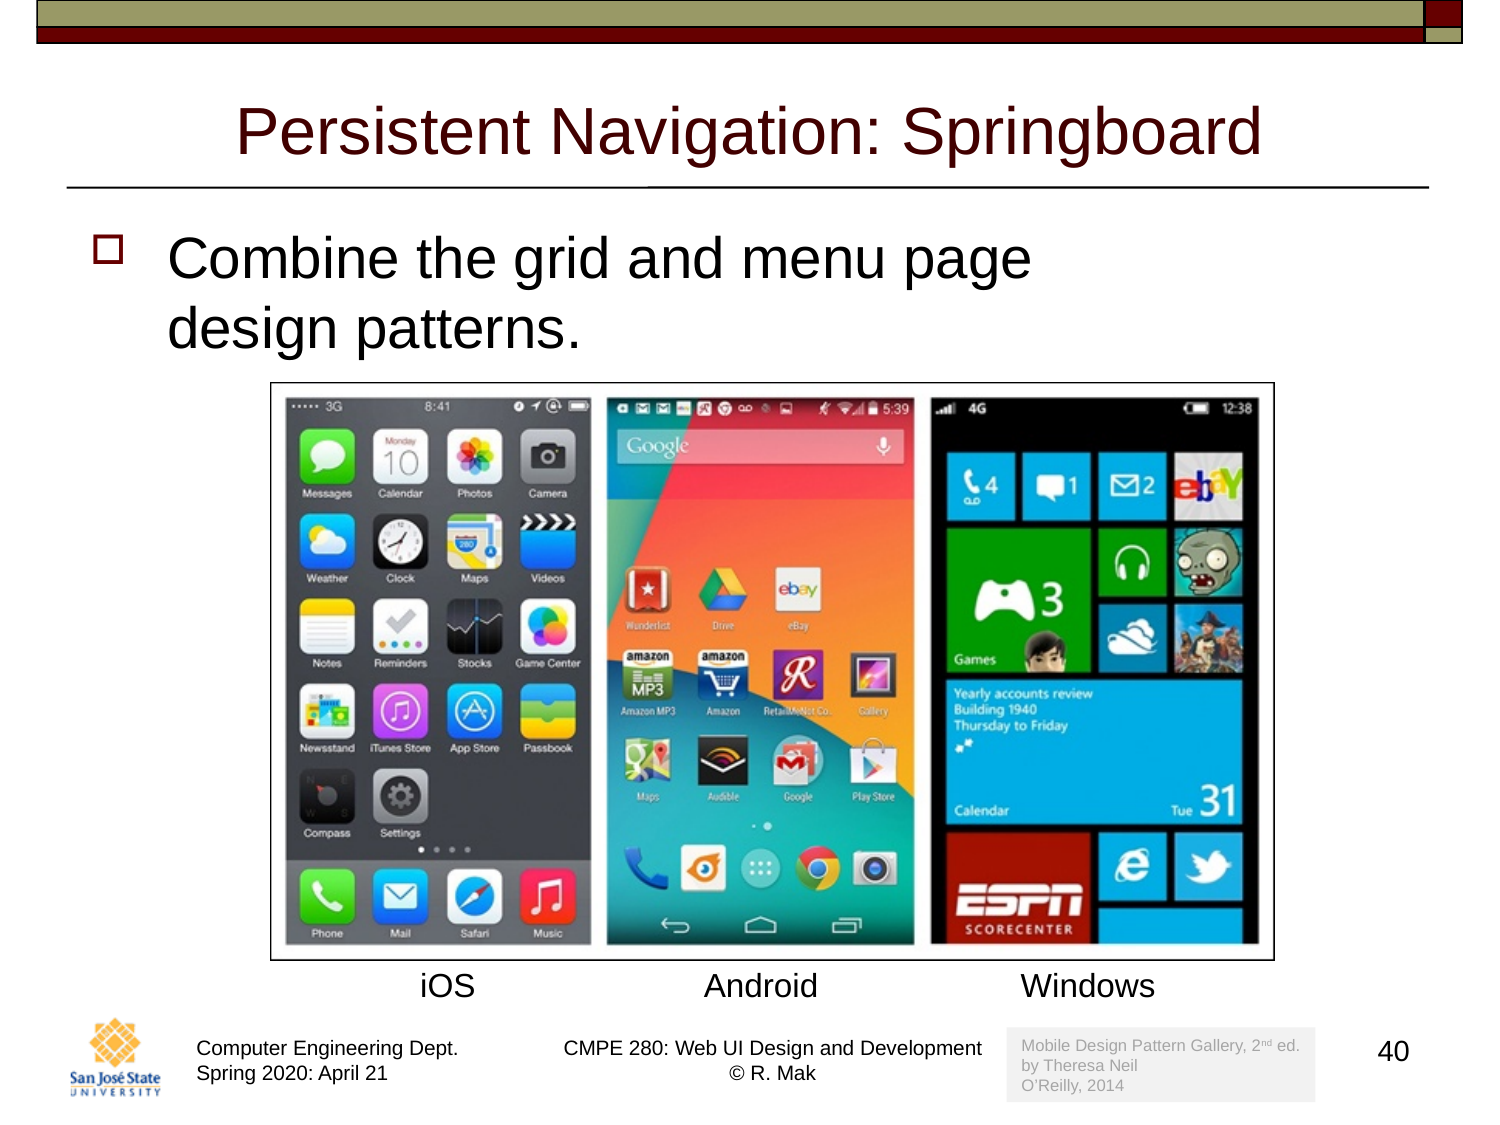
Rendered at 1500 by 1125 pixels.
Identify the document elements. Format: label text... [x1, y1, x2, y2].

text_box Windows [1005, 968, 1171, 1012]
slide_number 40 [1335, 1025, 1425, 1100]
picture [269, 382, 1276, 961]
title Persistent Navigation: Springboard [75, 67, 1425, 175]
text_box Android [689, 968, 834, 1012]
text_box Mobile Design Pattern Gallery, 2nd ed. by Theresa Neil O’Reilly, 2014 [1006, 1027, 1316, 1103]
text_box iOS [405, 968, 491, 1012]
picture [60, 1012, 166, 1112]
list Combine the grid and menu page design patterns. [75, 212, 1425, 383]
